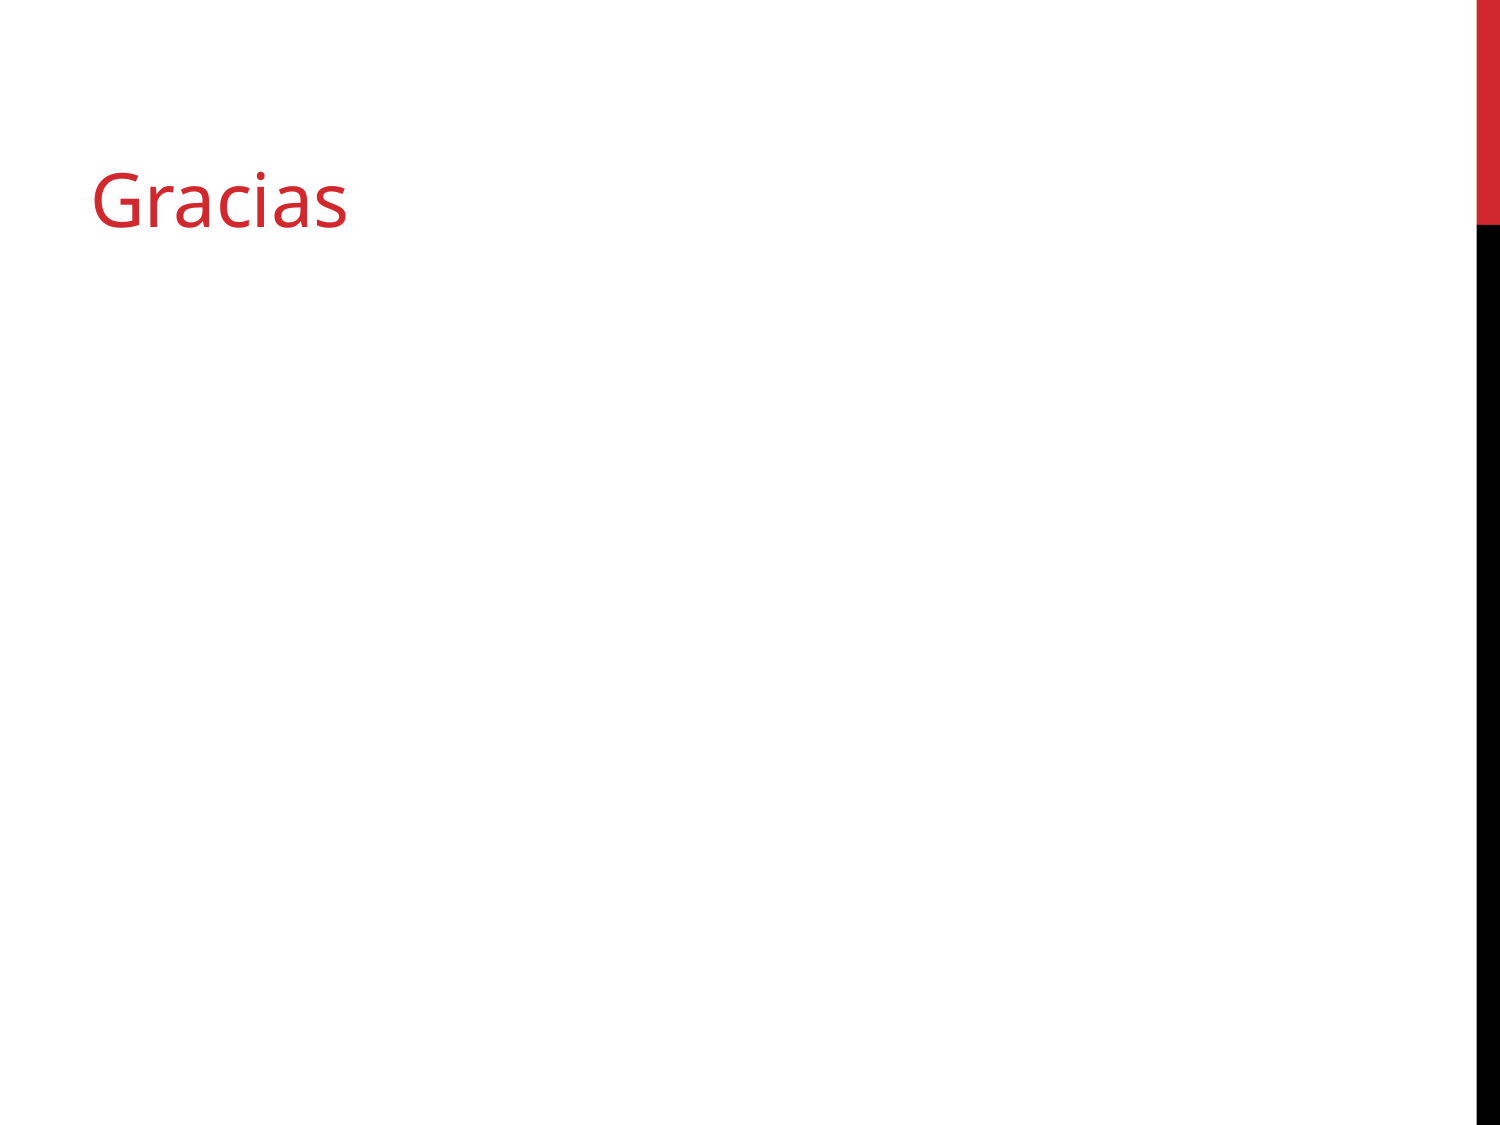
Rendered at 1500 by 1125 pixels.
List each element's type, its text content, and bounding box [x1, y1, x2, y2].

title Gracias [75, 25, 1025, 250]
